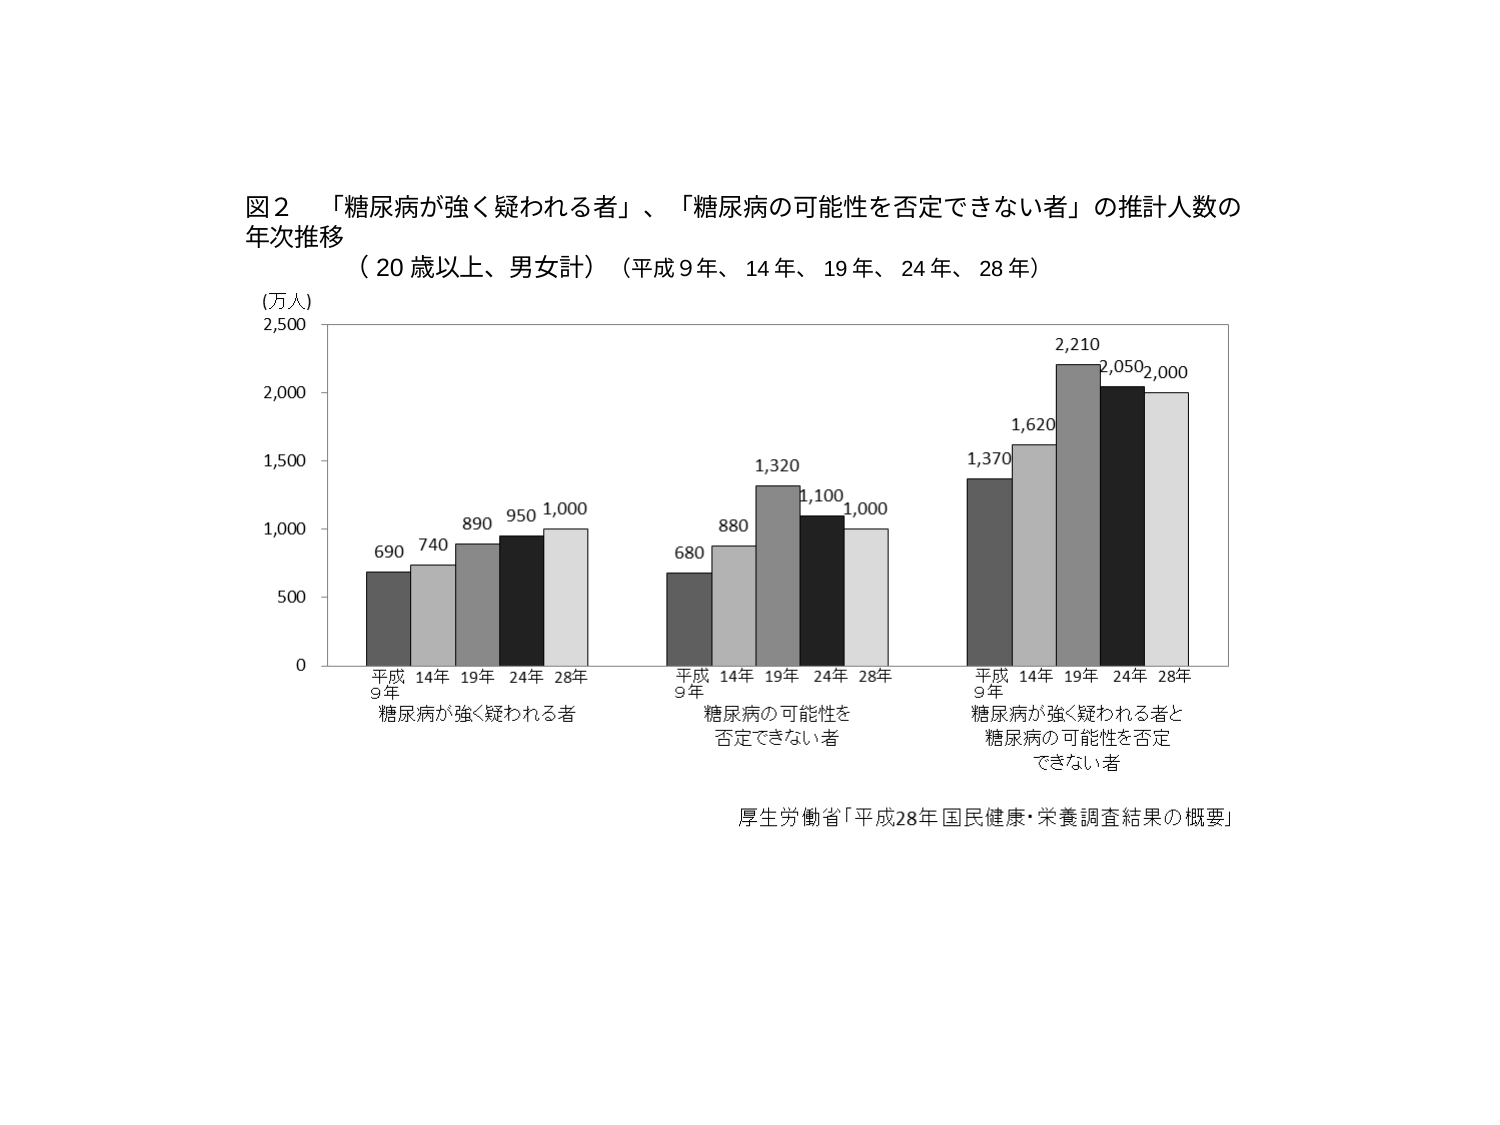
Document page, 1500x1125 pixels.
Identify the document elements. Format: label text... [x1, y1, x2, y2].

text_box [247, 281, 1253, 844]
text_box 図２ 「糖尿病が強く疑われる者」、「糖尿病の可能性を否定できない者」の推計人数の年次推移 （20歳以上、男女計）（平成９年、14年、19年、24年、28年） [230, 184, 1270, 290]
